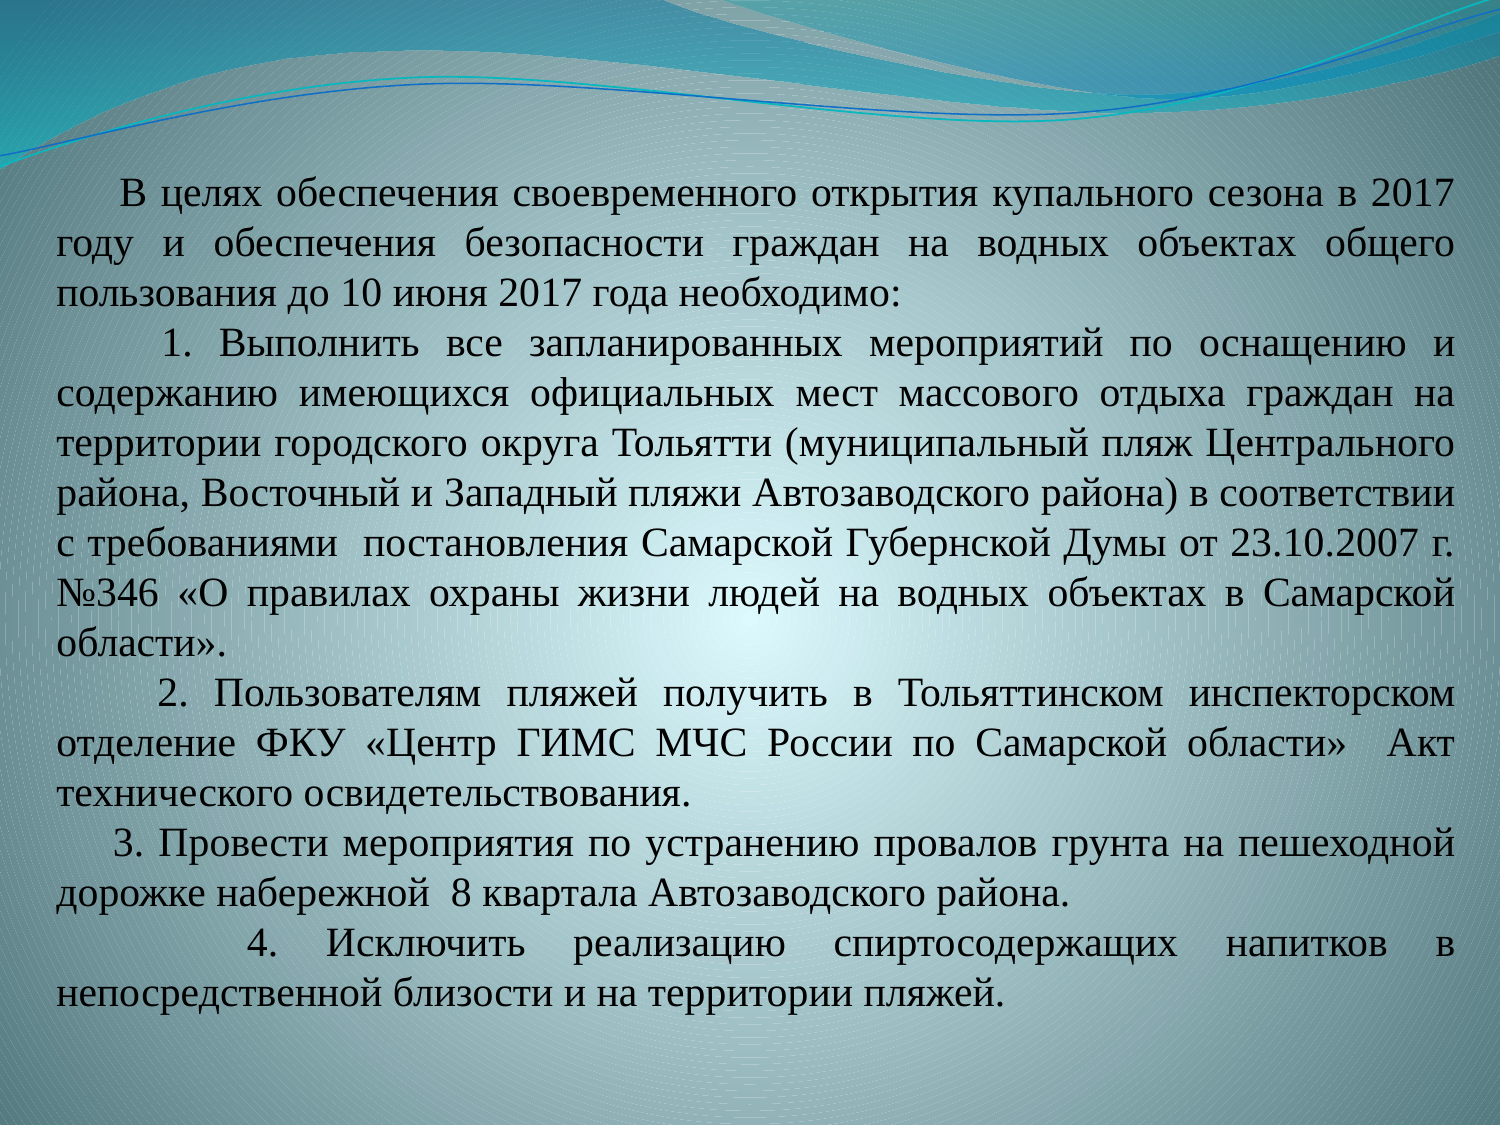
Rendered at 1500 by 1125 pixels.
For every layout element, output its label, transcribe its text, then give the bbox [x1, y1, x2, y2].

text_box В целях обеспечения своевременного открытия купального сезона в 2017 году и обеспечения безопасности граждан на водных объектах общего пользования до 10 июня 2017 года необходимо: 1. Выполнить все запланированных мероприятий по оснащению и содержанию имеющихся официальных мест массового отдыха граждан на территории городского округа Тольятти (муниципальный пляж Центрального района, Восточный и Западный пляжи Автозаводского района) в соответствии с требованиями постановления Самарской Губернской Думы от 23.10.2007 г. №346 «О правилах охраны жизни людей на водных объектах в Самарской области». 2. Пользователям пляжей получить в Тольяттинском инспекторском отделение ФКУ «Центр ГИМС МЧС России по Самарской области» Акт технического освидетельствования. 3. Провести мероприятия по устранению провалов грунта на пешеходной дорожке набережной 8 квартала Автозаводского района. 4. Исключить реализацию спиртосодержащих напитков в непосредственной близости и на территории пляжей. [41, 156, 1471, 1023]
